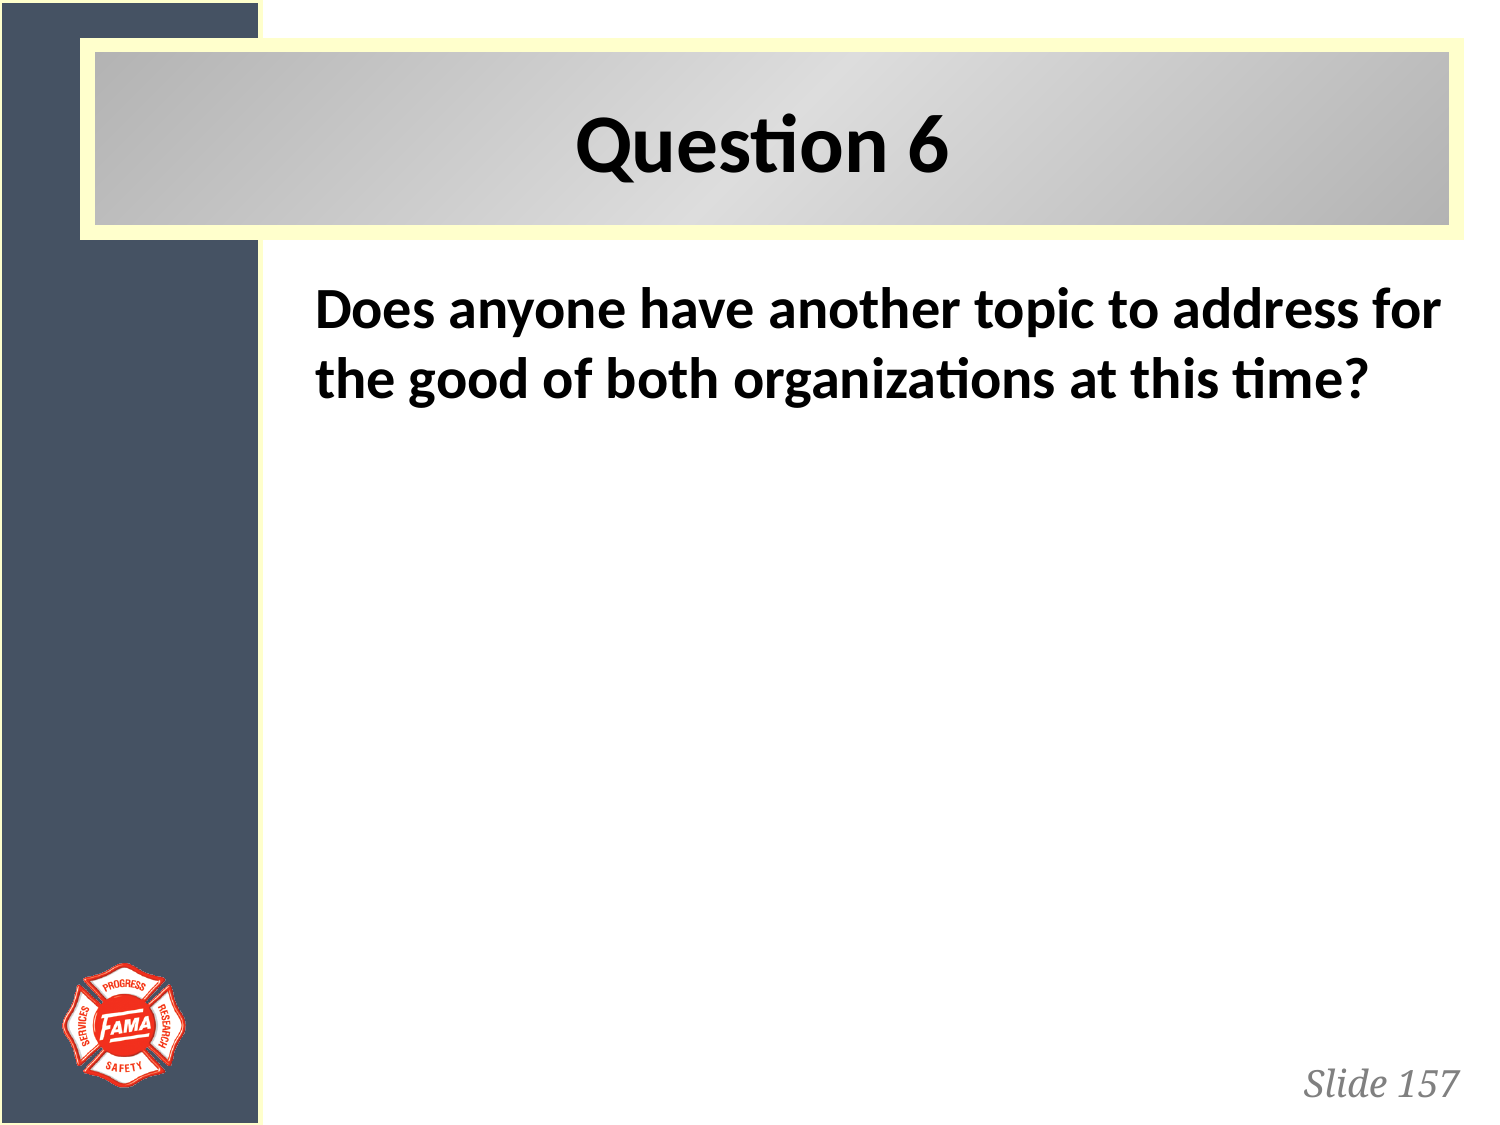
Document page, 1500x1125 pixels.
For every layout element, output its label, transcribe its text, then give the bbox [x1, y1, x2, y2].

list Does anyone have another topic to address for the good of both organizations at this time? [300, 262, 1463, 1050]
picture [2, 3, 258, 1123]
title Question 6 [80, 38, 1464, 240]
